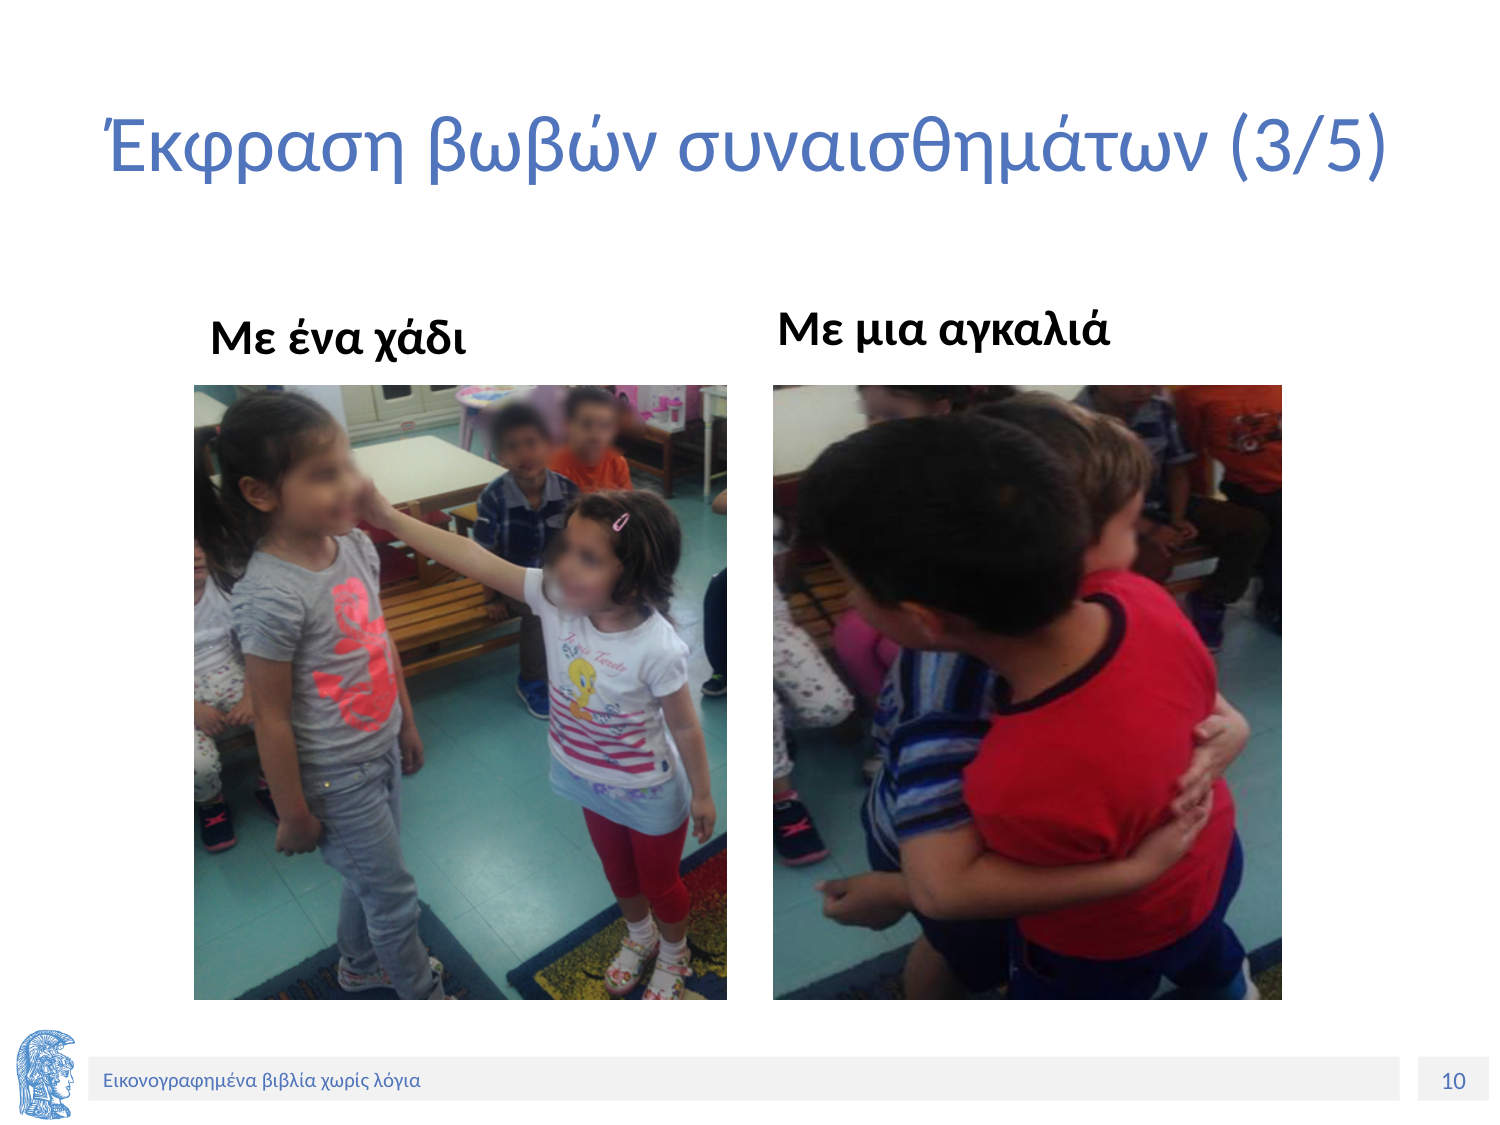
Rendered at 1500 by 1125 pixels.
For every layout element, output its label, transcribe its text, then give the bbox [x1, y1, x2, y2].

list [773, 385, 1282, 1000]
picture [9, 1026, 81, 1120]
list Με μια αγκαλιά [761, 258, 1425, 364]
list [194, 385, 727, 1000]
list Με ένα χάδι [194, 267, 727, 373]
title Έκφραση βωβών συναισθημάτων (3/5) [75, 45, 1425, 233]
